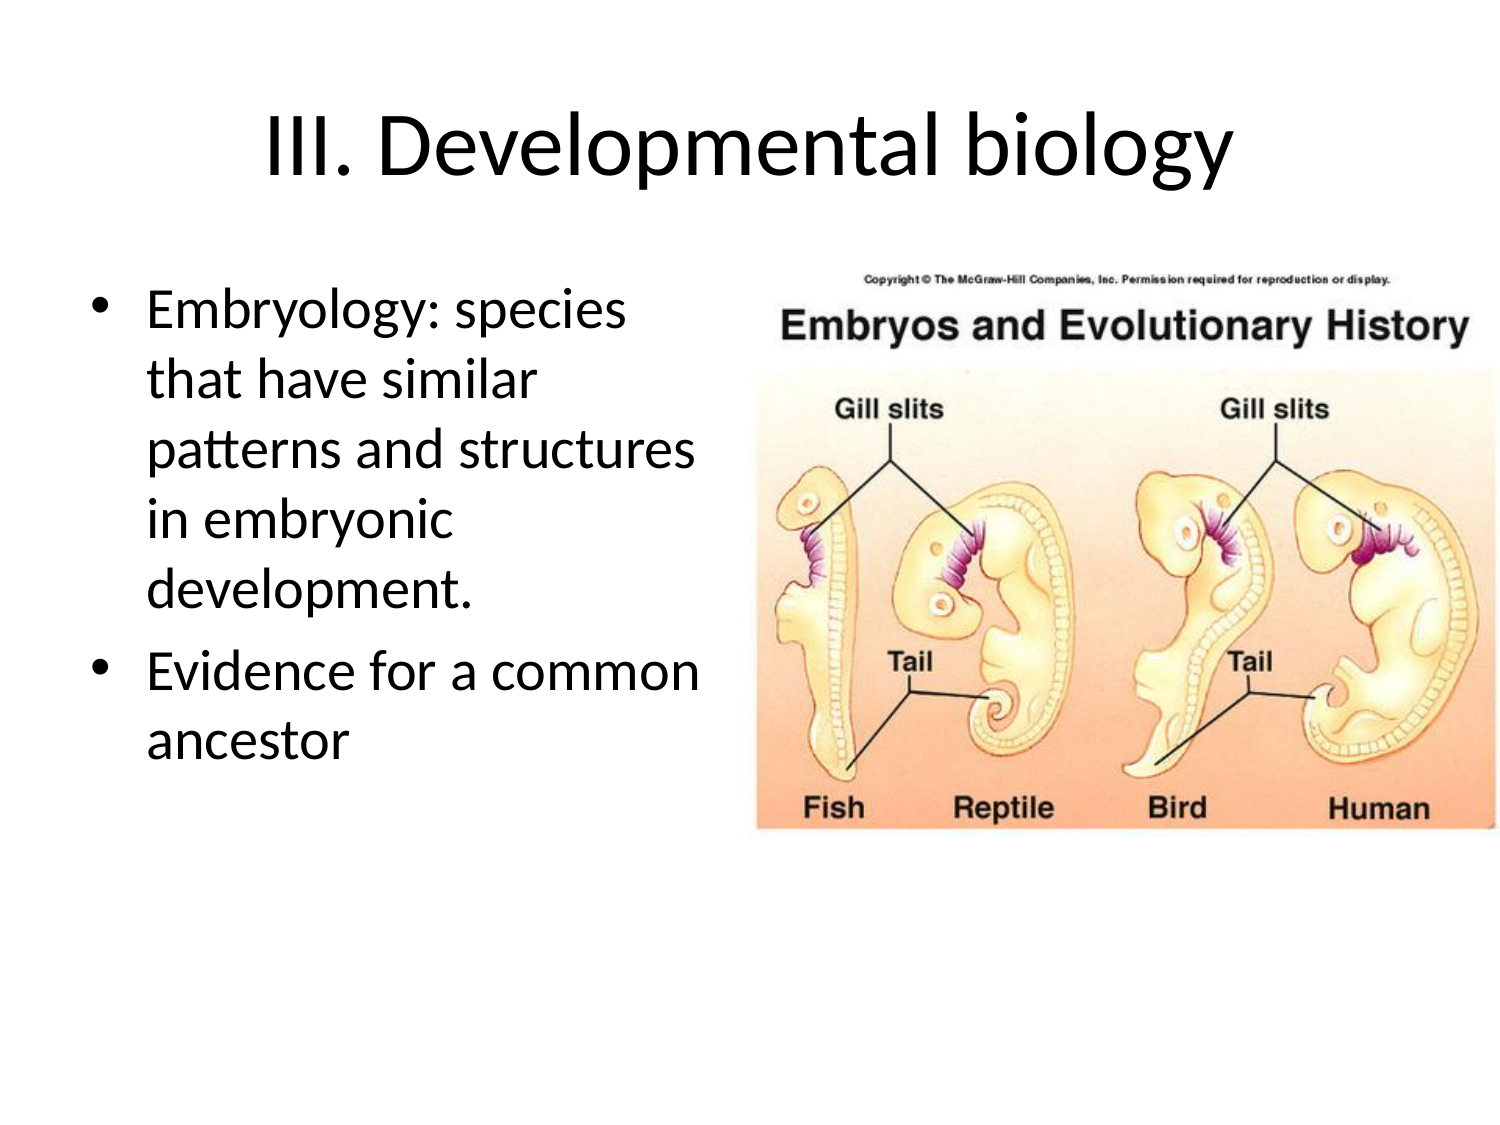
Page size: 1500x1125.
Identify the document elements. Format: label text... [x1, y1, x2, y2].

picture [749, 274, 1500, 838]
list Embryology: species that have similar patterns and structures in embryonic development. Evidence for a common ancestor [75, 262, 738, 1005]
title III. Developmental biology [75, 45, 1425, 233]
